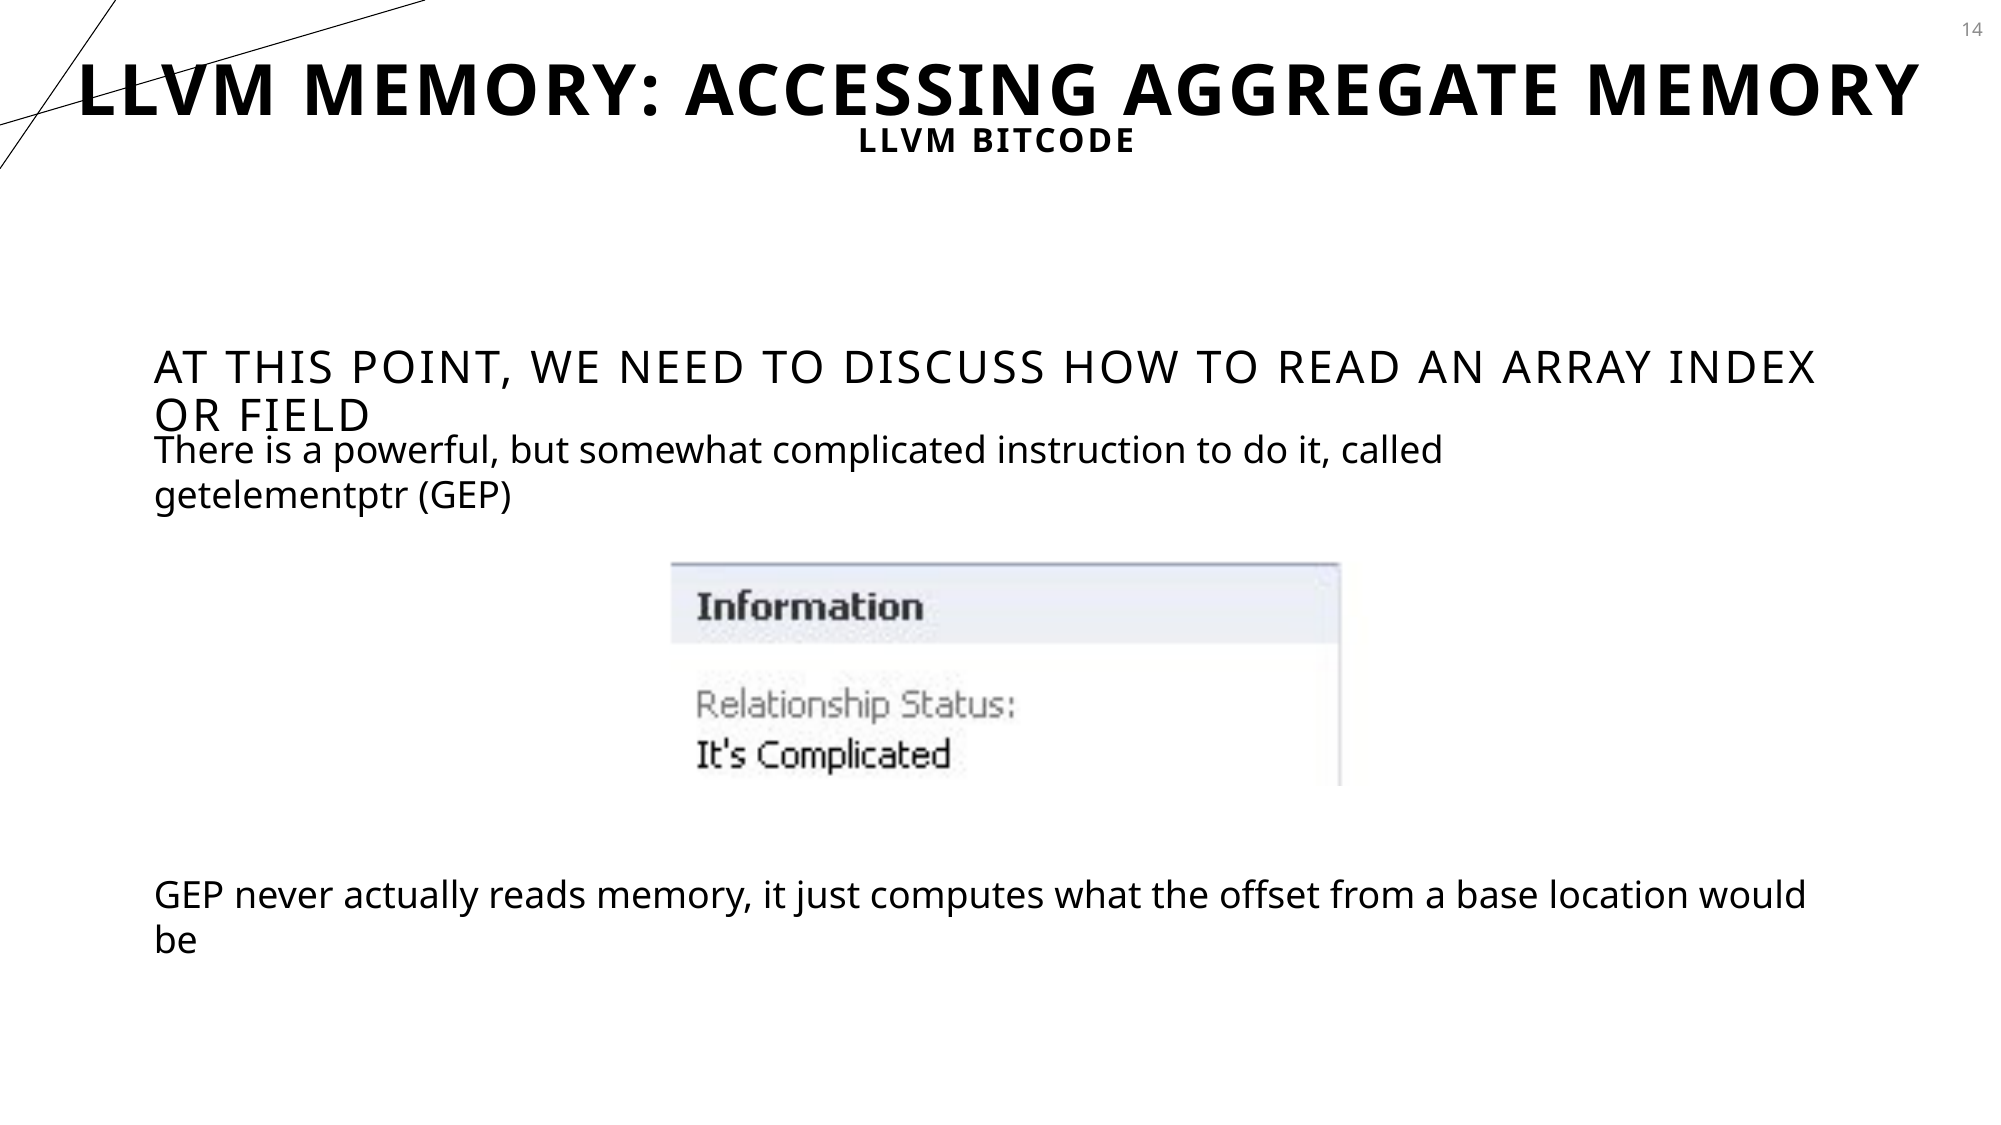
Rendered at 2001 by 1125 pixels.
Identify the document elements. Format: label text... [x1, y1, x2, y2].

picture [565, 510, 1403, 786]
text_box GEP never actually reads memory, it just computes what the offset from a base location would be [139, 864, 1847, 969]
text_box LLVM Bitcode [0, 33, 1995, 251]
text_box There is a powerful, but somewhat complicated instruction to do it, called getelementptr (GEP) [139, 419, 1707, 524]
text_box At this point, we need to discuss how to read an array index or Field [139, 336, 1847, 450]
title LLVM MEMORY: Accessing Aggregate memory [1, 0, 1999, 202]
